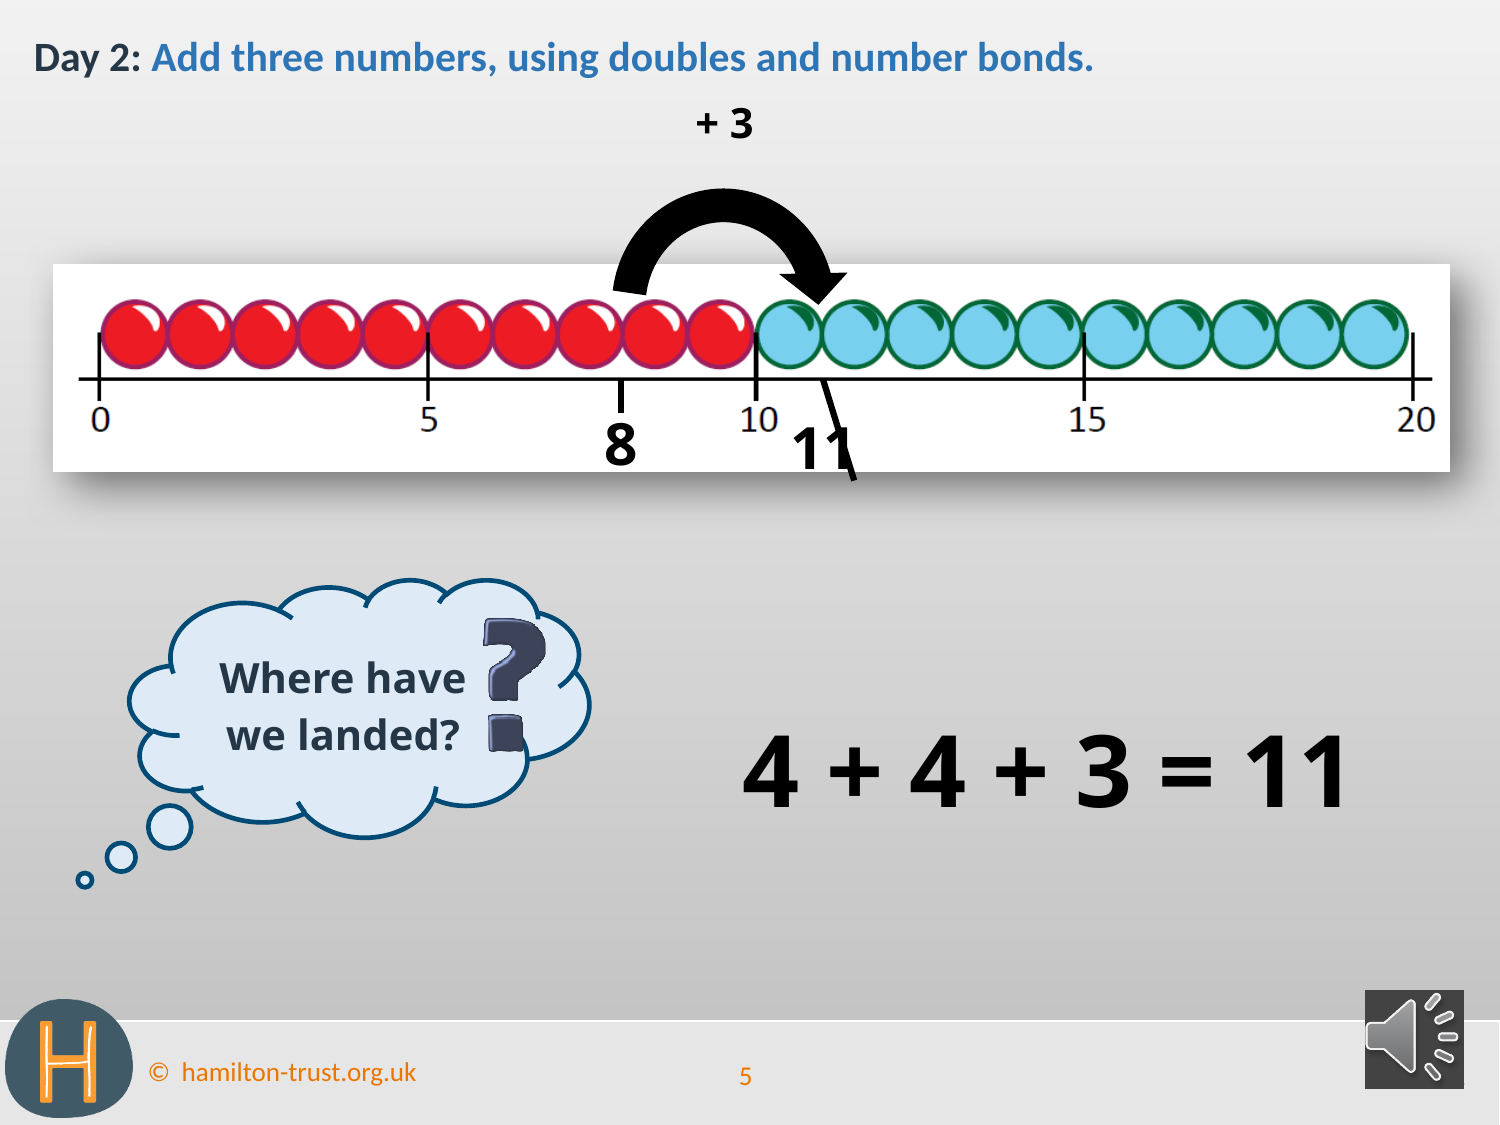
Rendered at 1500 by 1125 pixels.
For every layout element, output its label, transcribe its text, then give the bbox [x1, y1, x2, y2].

text_box [619, 188, 828, 264]
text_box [589, 379, 653, 499]
slide_number 5 [686, 1044, 805, 1105]
picture [53, 264, 1450, 472]
footer Year 1 [870, 1044, 1482, 1105]
picture [1364, 989, 1465, 1090]
text_box 4 + 4 + 3 = 11 [728, 700, 1372, 836]
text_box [777, 378, 871, 490]
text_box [129, 579, 590, 837]
picture [5, 999, 133, 1118]
text_box [871, 472, 908, 481]
text_box + 3 [680, 89, 770, 155]
text_box Day 2: Add three numbers, using doubles and number bonds. [19, 22, 1485, 88]
